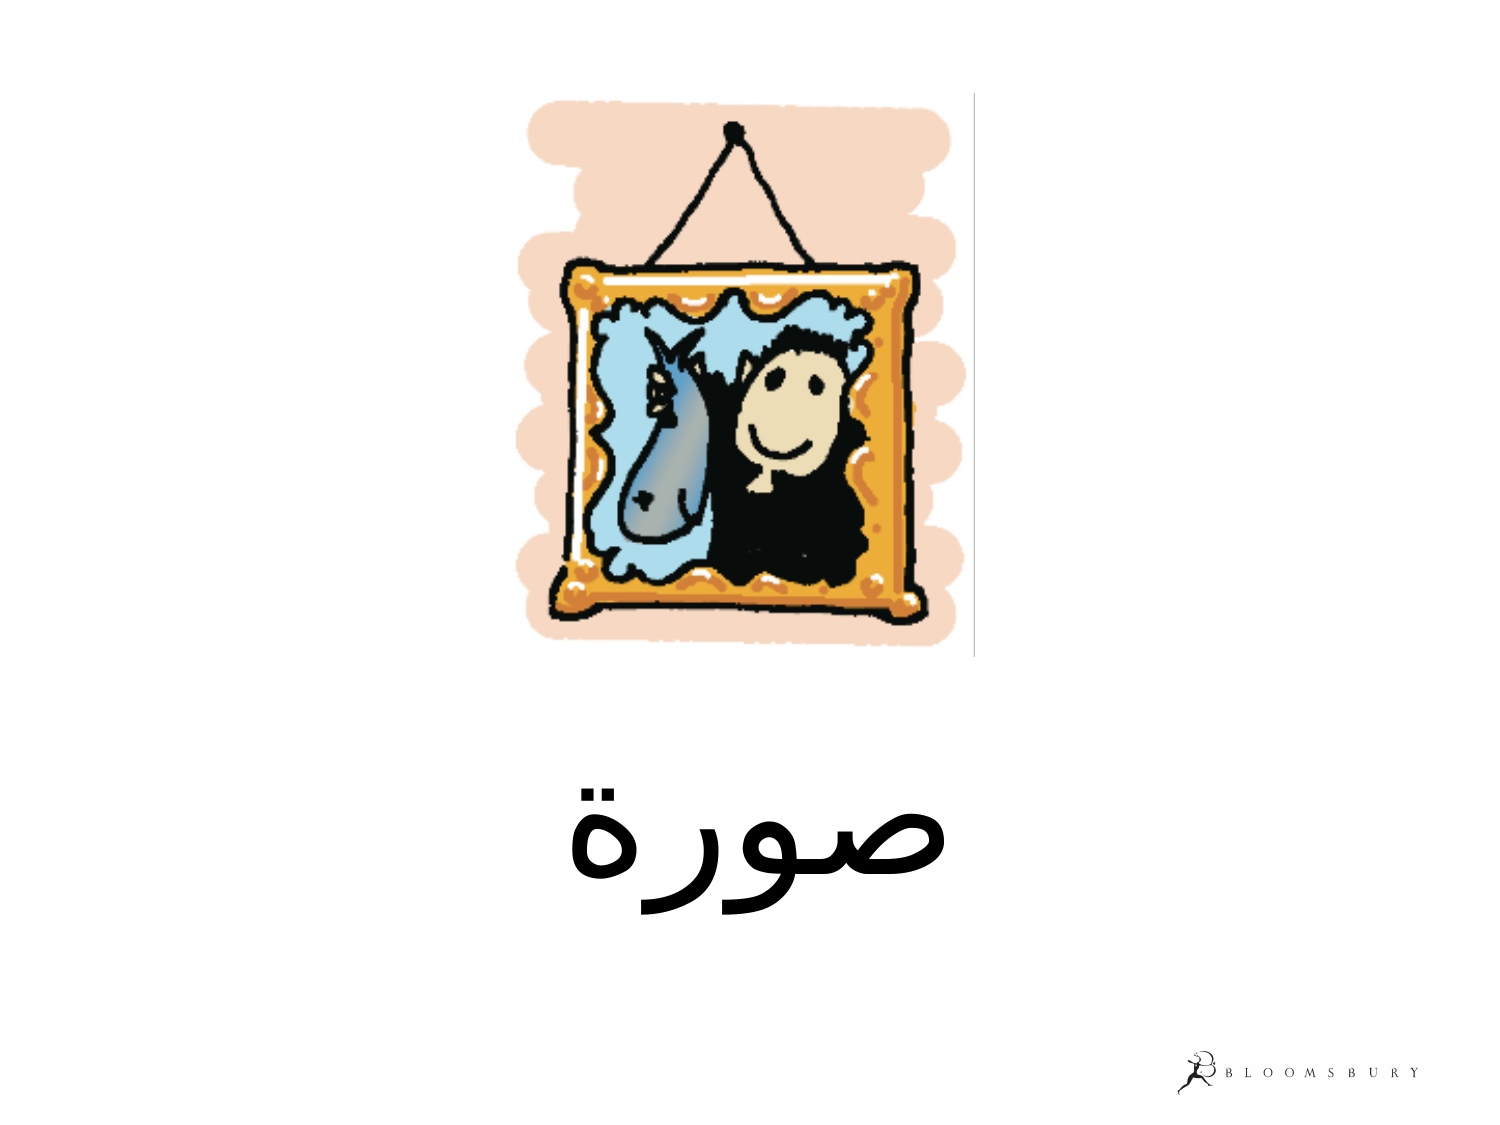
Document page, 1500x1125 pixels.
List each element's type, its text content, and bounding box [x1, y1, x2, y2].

picture [504, 93, 977, 658]
text_box صورة [534, 700, 984, 916]
picture [1174, 1048, 1425, 1097]
